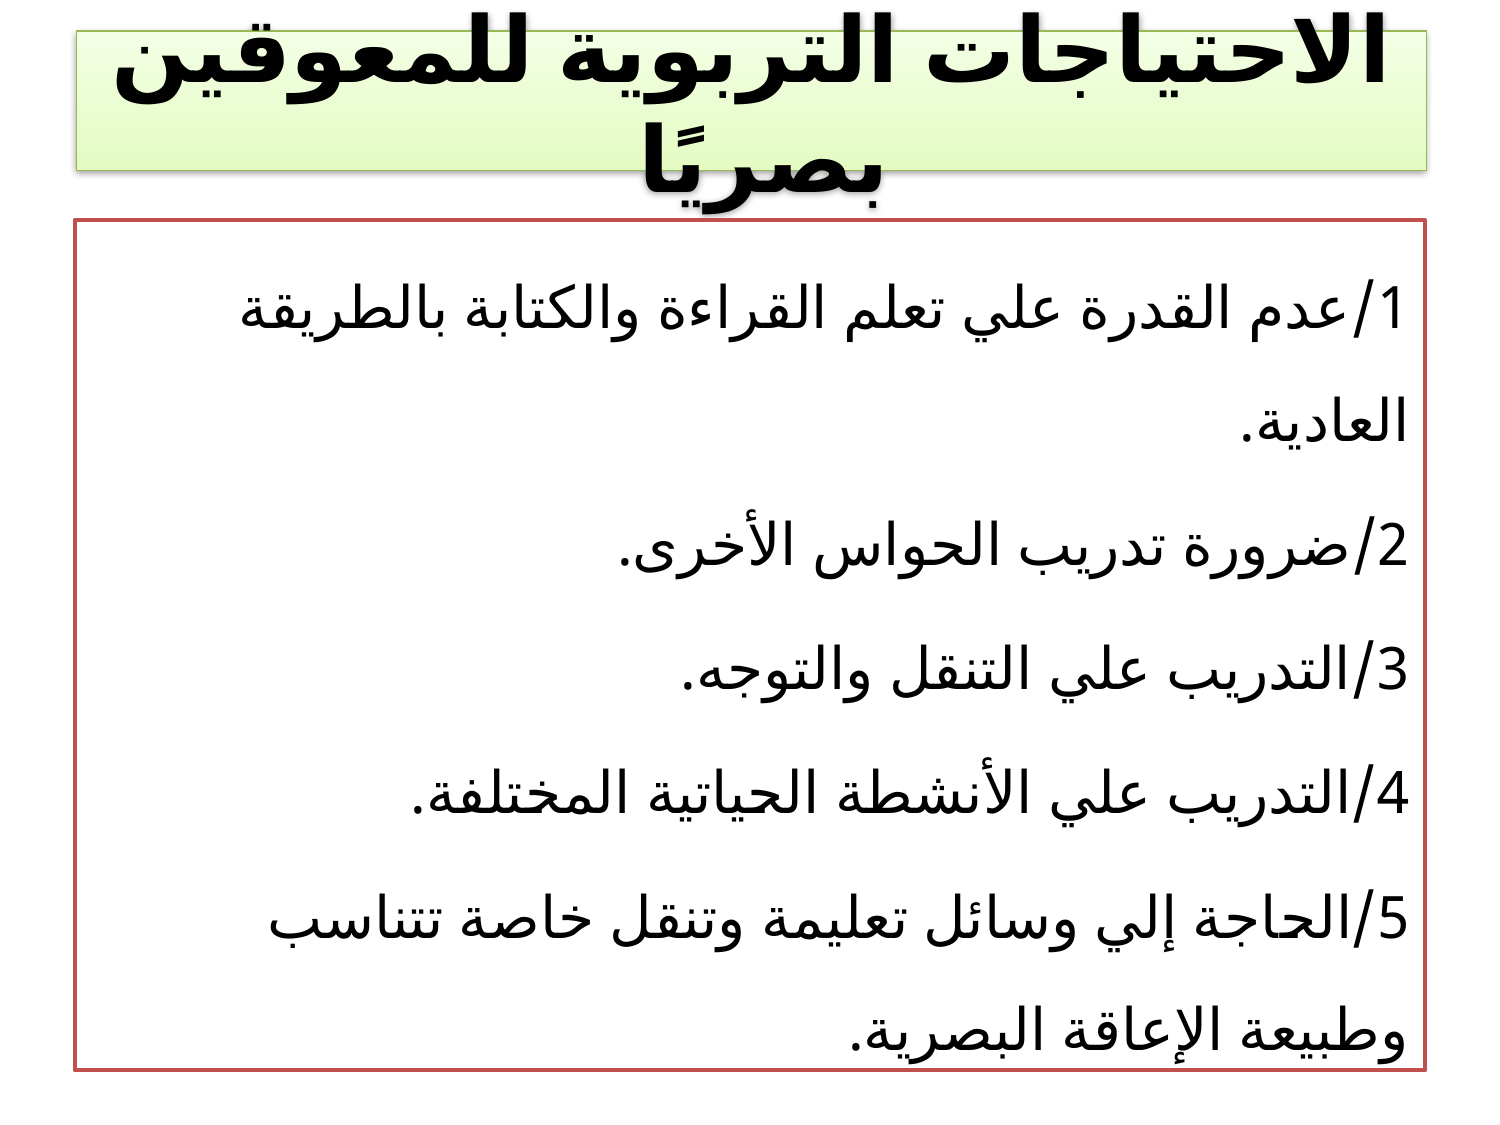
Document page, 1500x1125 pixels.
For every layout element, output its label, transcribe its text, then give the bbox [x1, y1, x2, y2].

list 1/عدم القدرة علي تعلم القراءة والكتابة بالطريقة العادية. 2/ضرورة تدريب الحواس الأخرى. 3/التدريب علي التنقل والتوجه. 4/التدريب علي الأنشطة الحياتية المختلفة. 5/الحاجة إلي وسائل تعليمة وتنقل خاصة تتناسب وطبيعة الإعاقة البصرية. [73, 218, 1427, 1072]
title الاحتياجات التربوية للمعوقين بصريًا [76, 30, 1427, 171]
